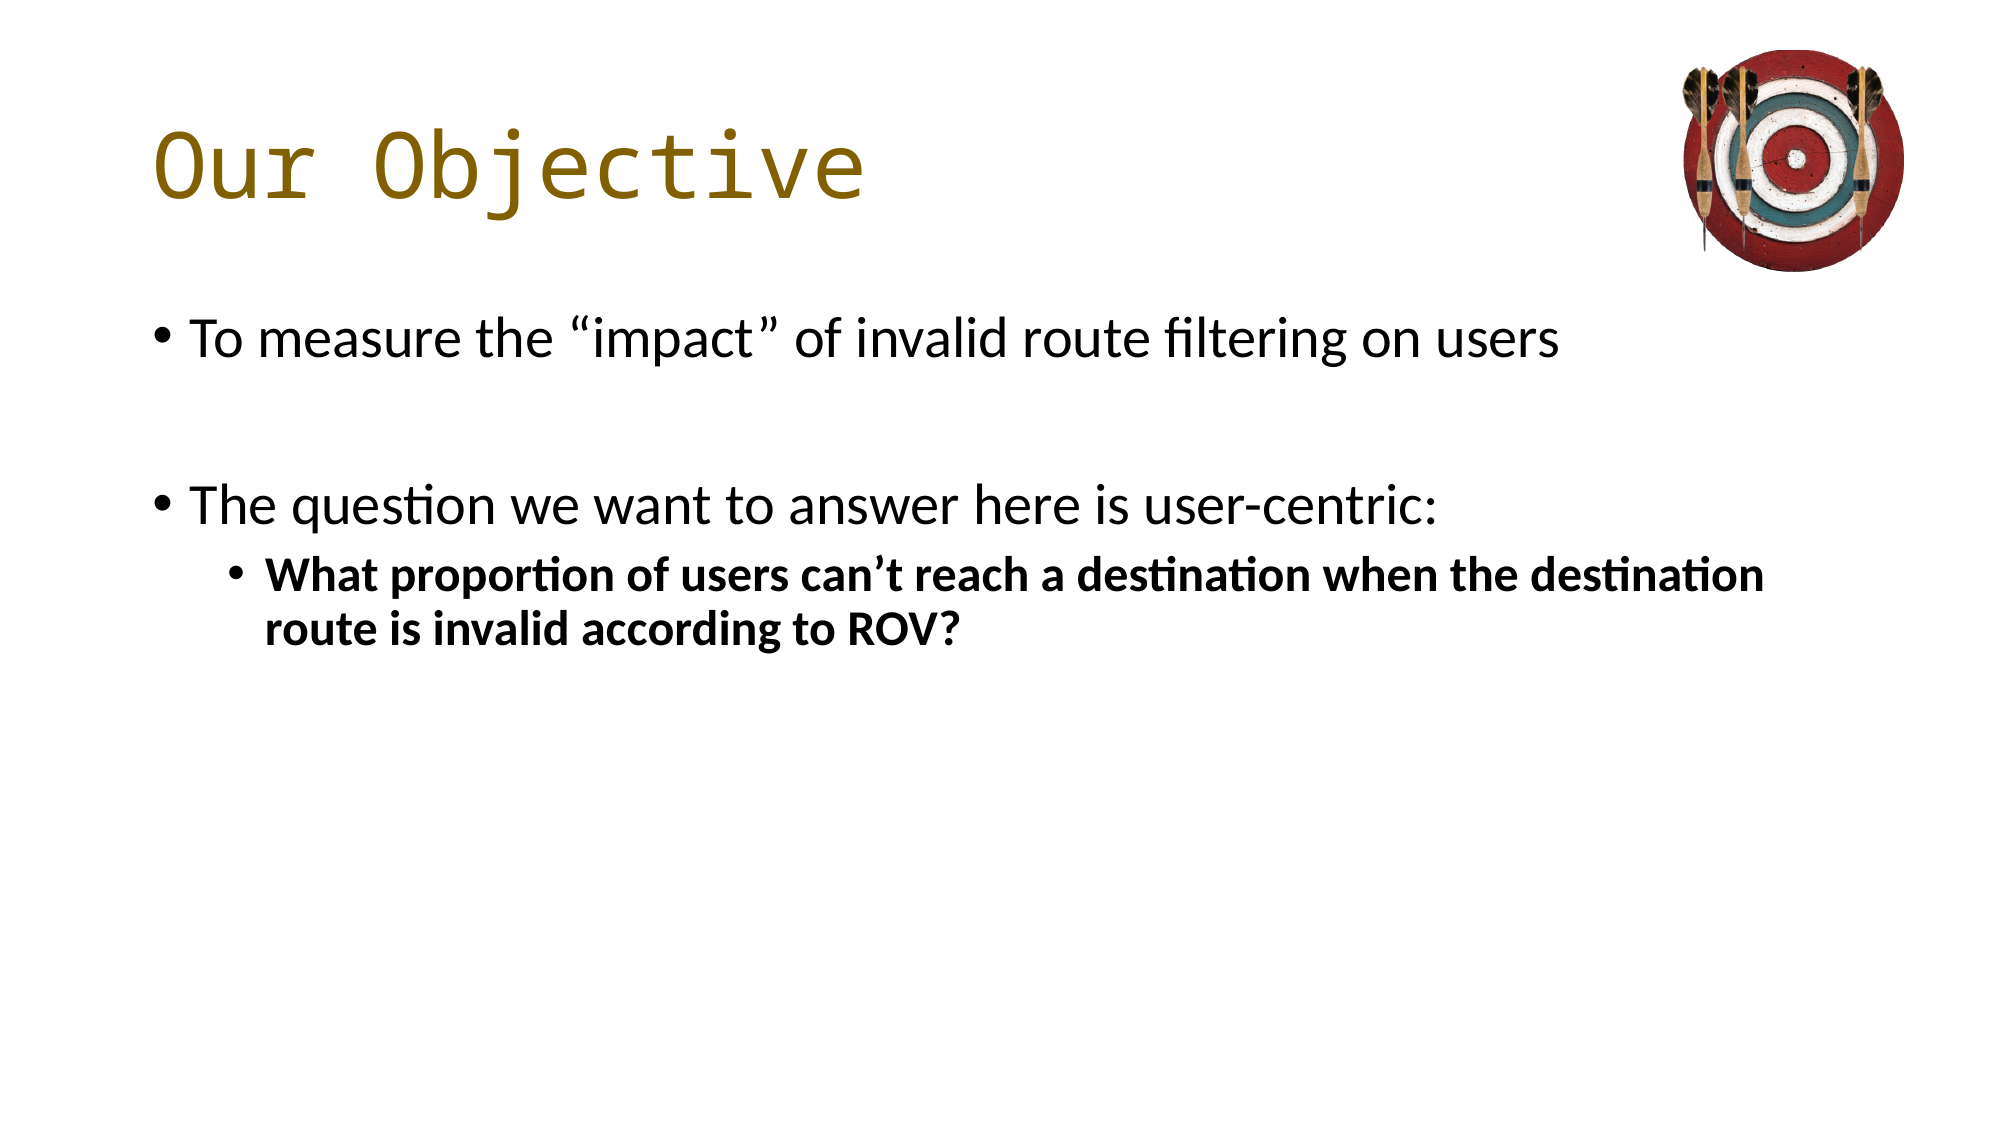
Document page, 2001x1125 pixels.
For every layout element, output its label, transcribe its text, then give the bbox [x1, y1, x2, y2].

list To measure the “impact” of invalid route filtering on users The question we want to answer here is user-centric: What proportion of users can’t reach a destination when the destination route is invalid according to ROV? [137, 299, 1863, 1014]
title Our Objective [137, 59, 1676, 278]
picture [1676, 44, 1911, 278]
